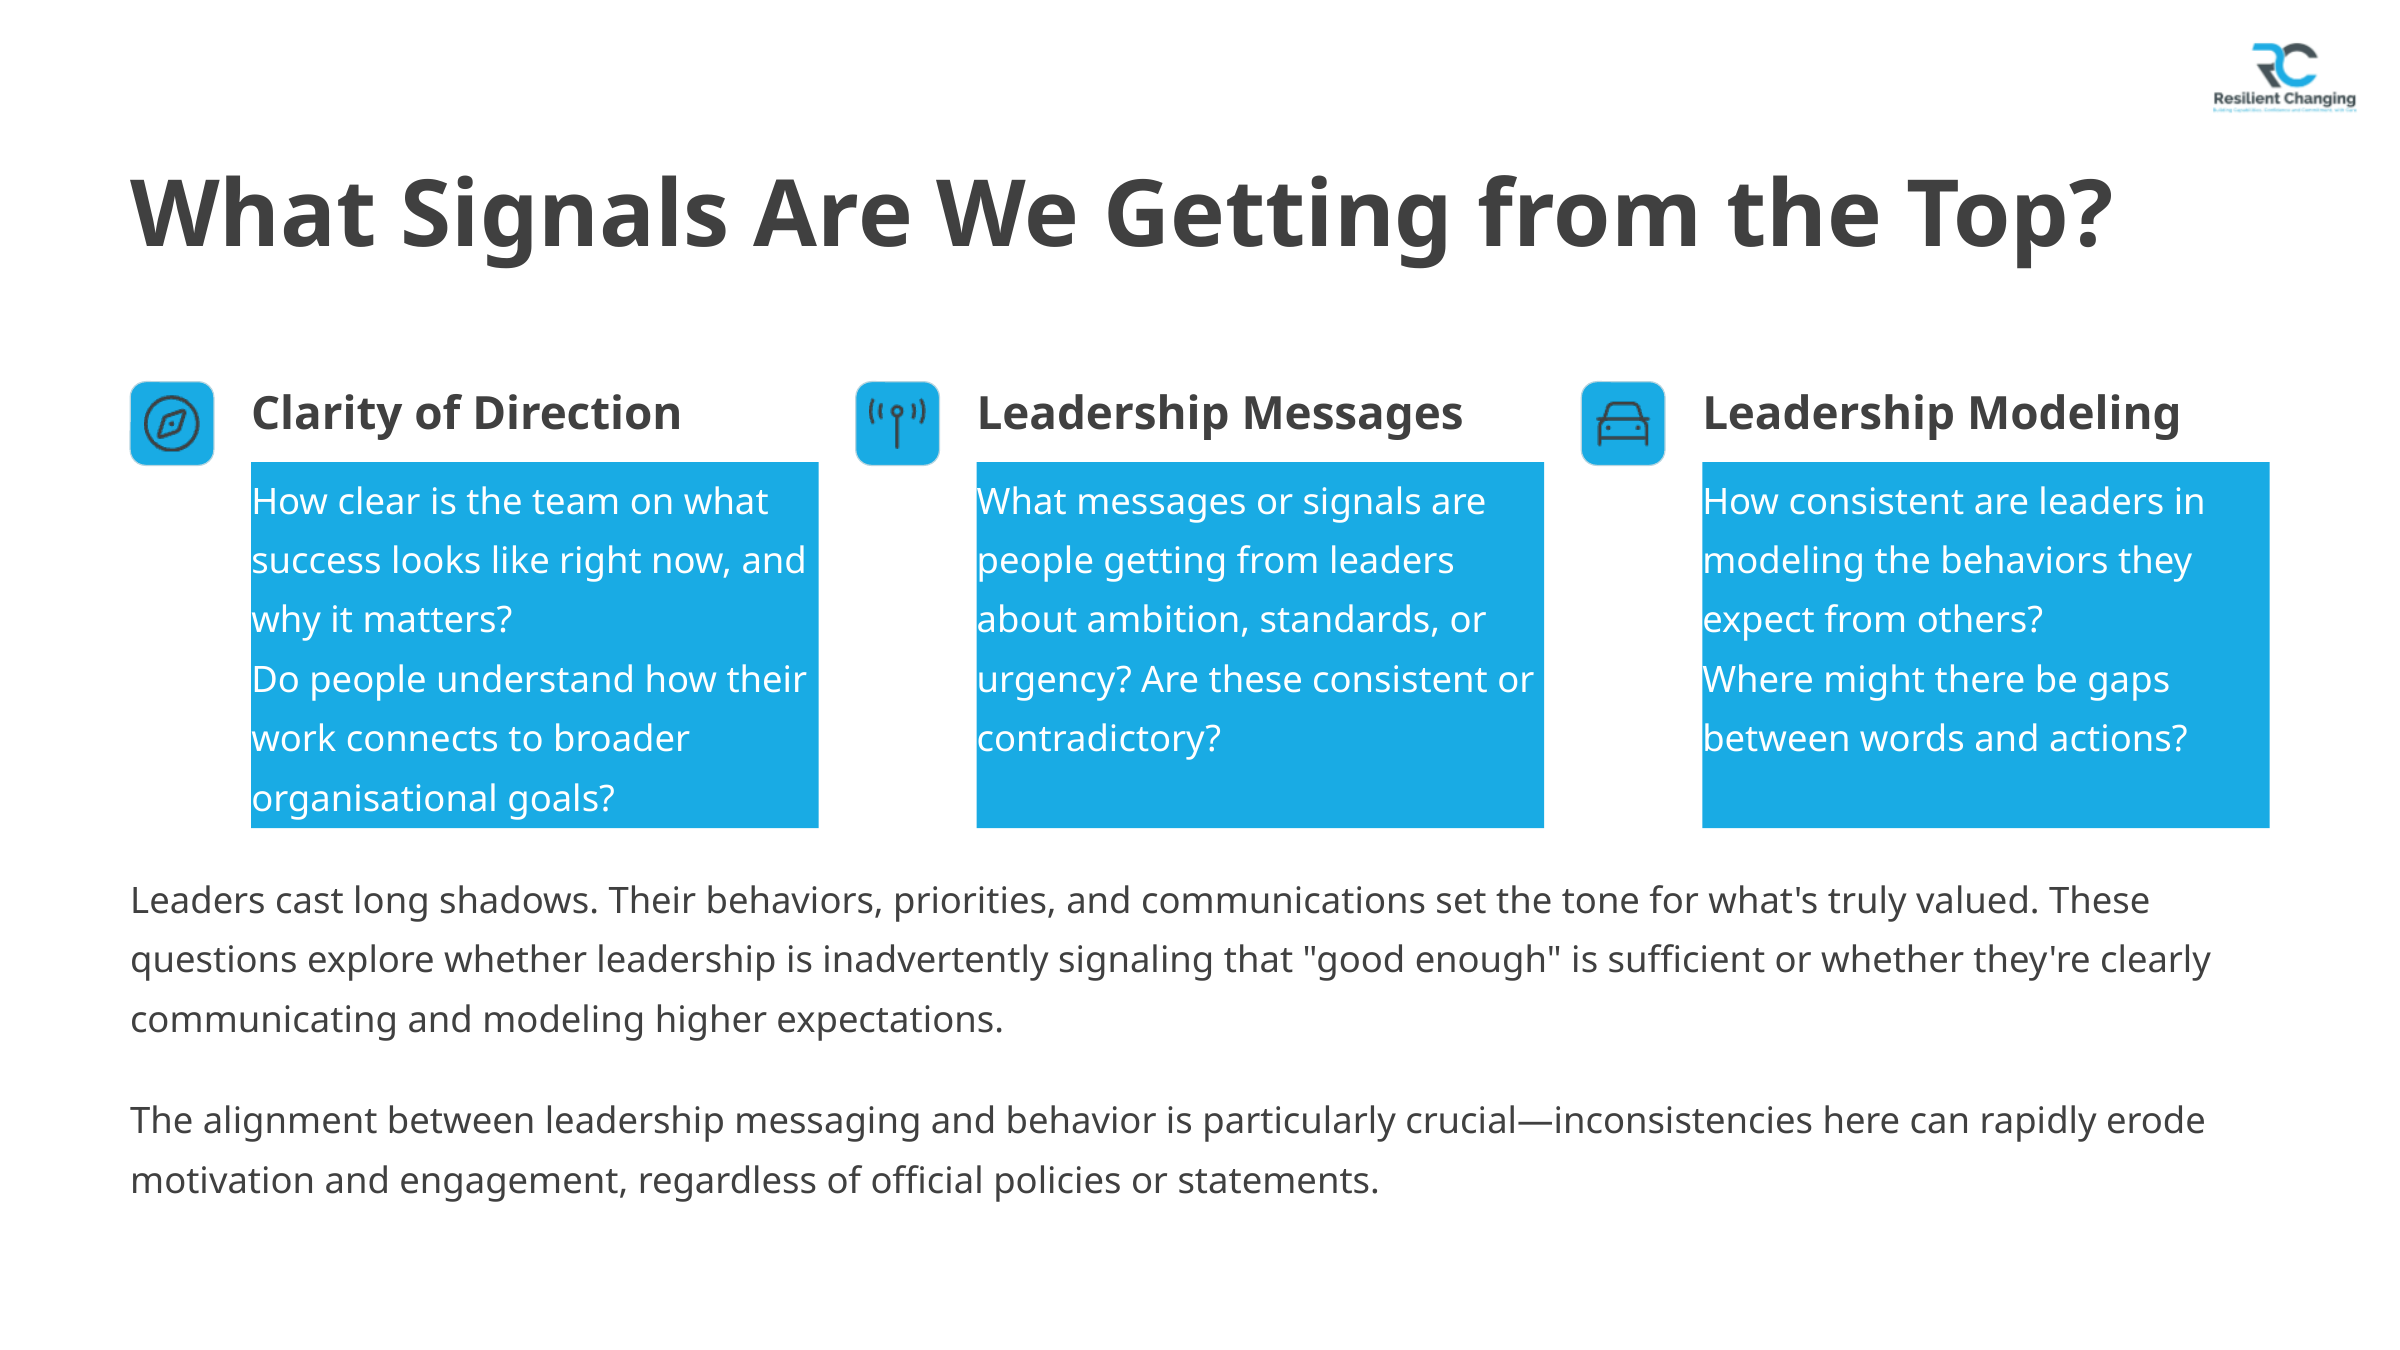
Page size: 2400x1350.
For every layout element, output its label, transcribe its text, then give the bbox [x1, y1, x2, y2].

text_box How clear is the team on what success looks like right now, and why it matters? Do people understand how their work connects to broader organisational goals? [251, 462, 819, 829]
picture [144, 388, 200, 459]
text_box What Signals Are We Getting from the Top? [130, 149, 1835, 266]
text_box [1581, 381, 1666, 466]
picture [1595, 388, 1652, 459]
text_box The alignment between leadership messaging and behavior is particularly crucial—inconsistencies here can rapidly erode motivation and engagement, regardless of official policies or statements. [130, 1081, 2270, 1201]
text_box Clarity of Direction [251, 381, 717, 440]
text_box Leadership Modeling [1702, 381, 2168, 440]
picture [869, 388, 926, 459]
picture [2207, 37, 2363, 119]
text_box How consistent are leaders in modeling the behaviors they expect from others? Where might there be gaps between words and actions? [1702, 462, 2270, 829]
text_box What messages or signals are people getting from leaders about ambition, standards, or urgency? Are these consistent or contradictory? [976, 462, 1545, 829]
text_box [855, 381, 940, 466]
text_box Leadership Messages [976, 381, 1442, 440]
text_box [130, 381, 214, 466]
text_box Leaders cast long shadows. Their behaviors, priorities, and communications set the tone for what's truly valued. These questions explore whether leadership is inadvertently signaling that "good enough" is sufficient or whether they're clearly communicating and modeling higher expectations. [130, 861, 2270, 1040]
